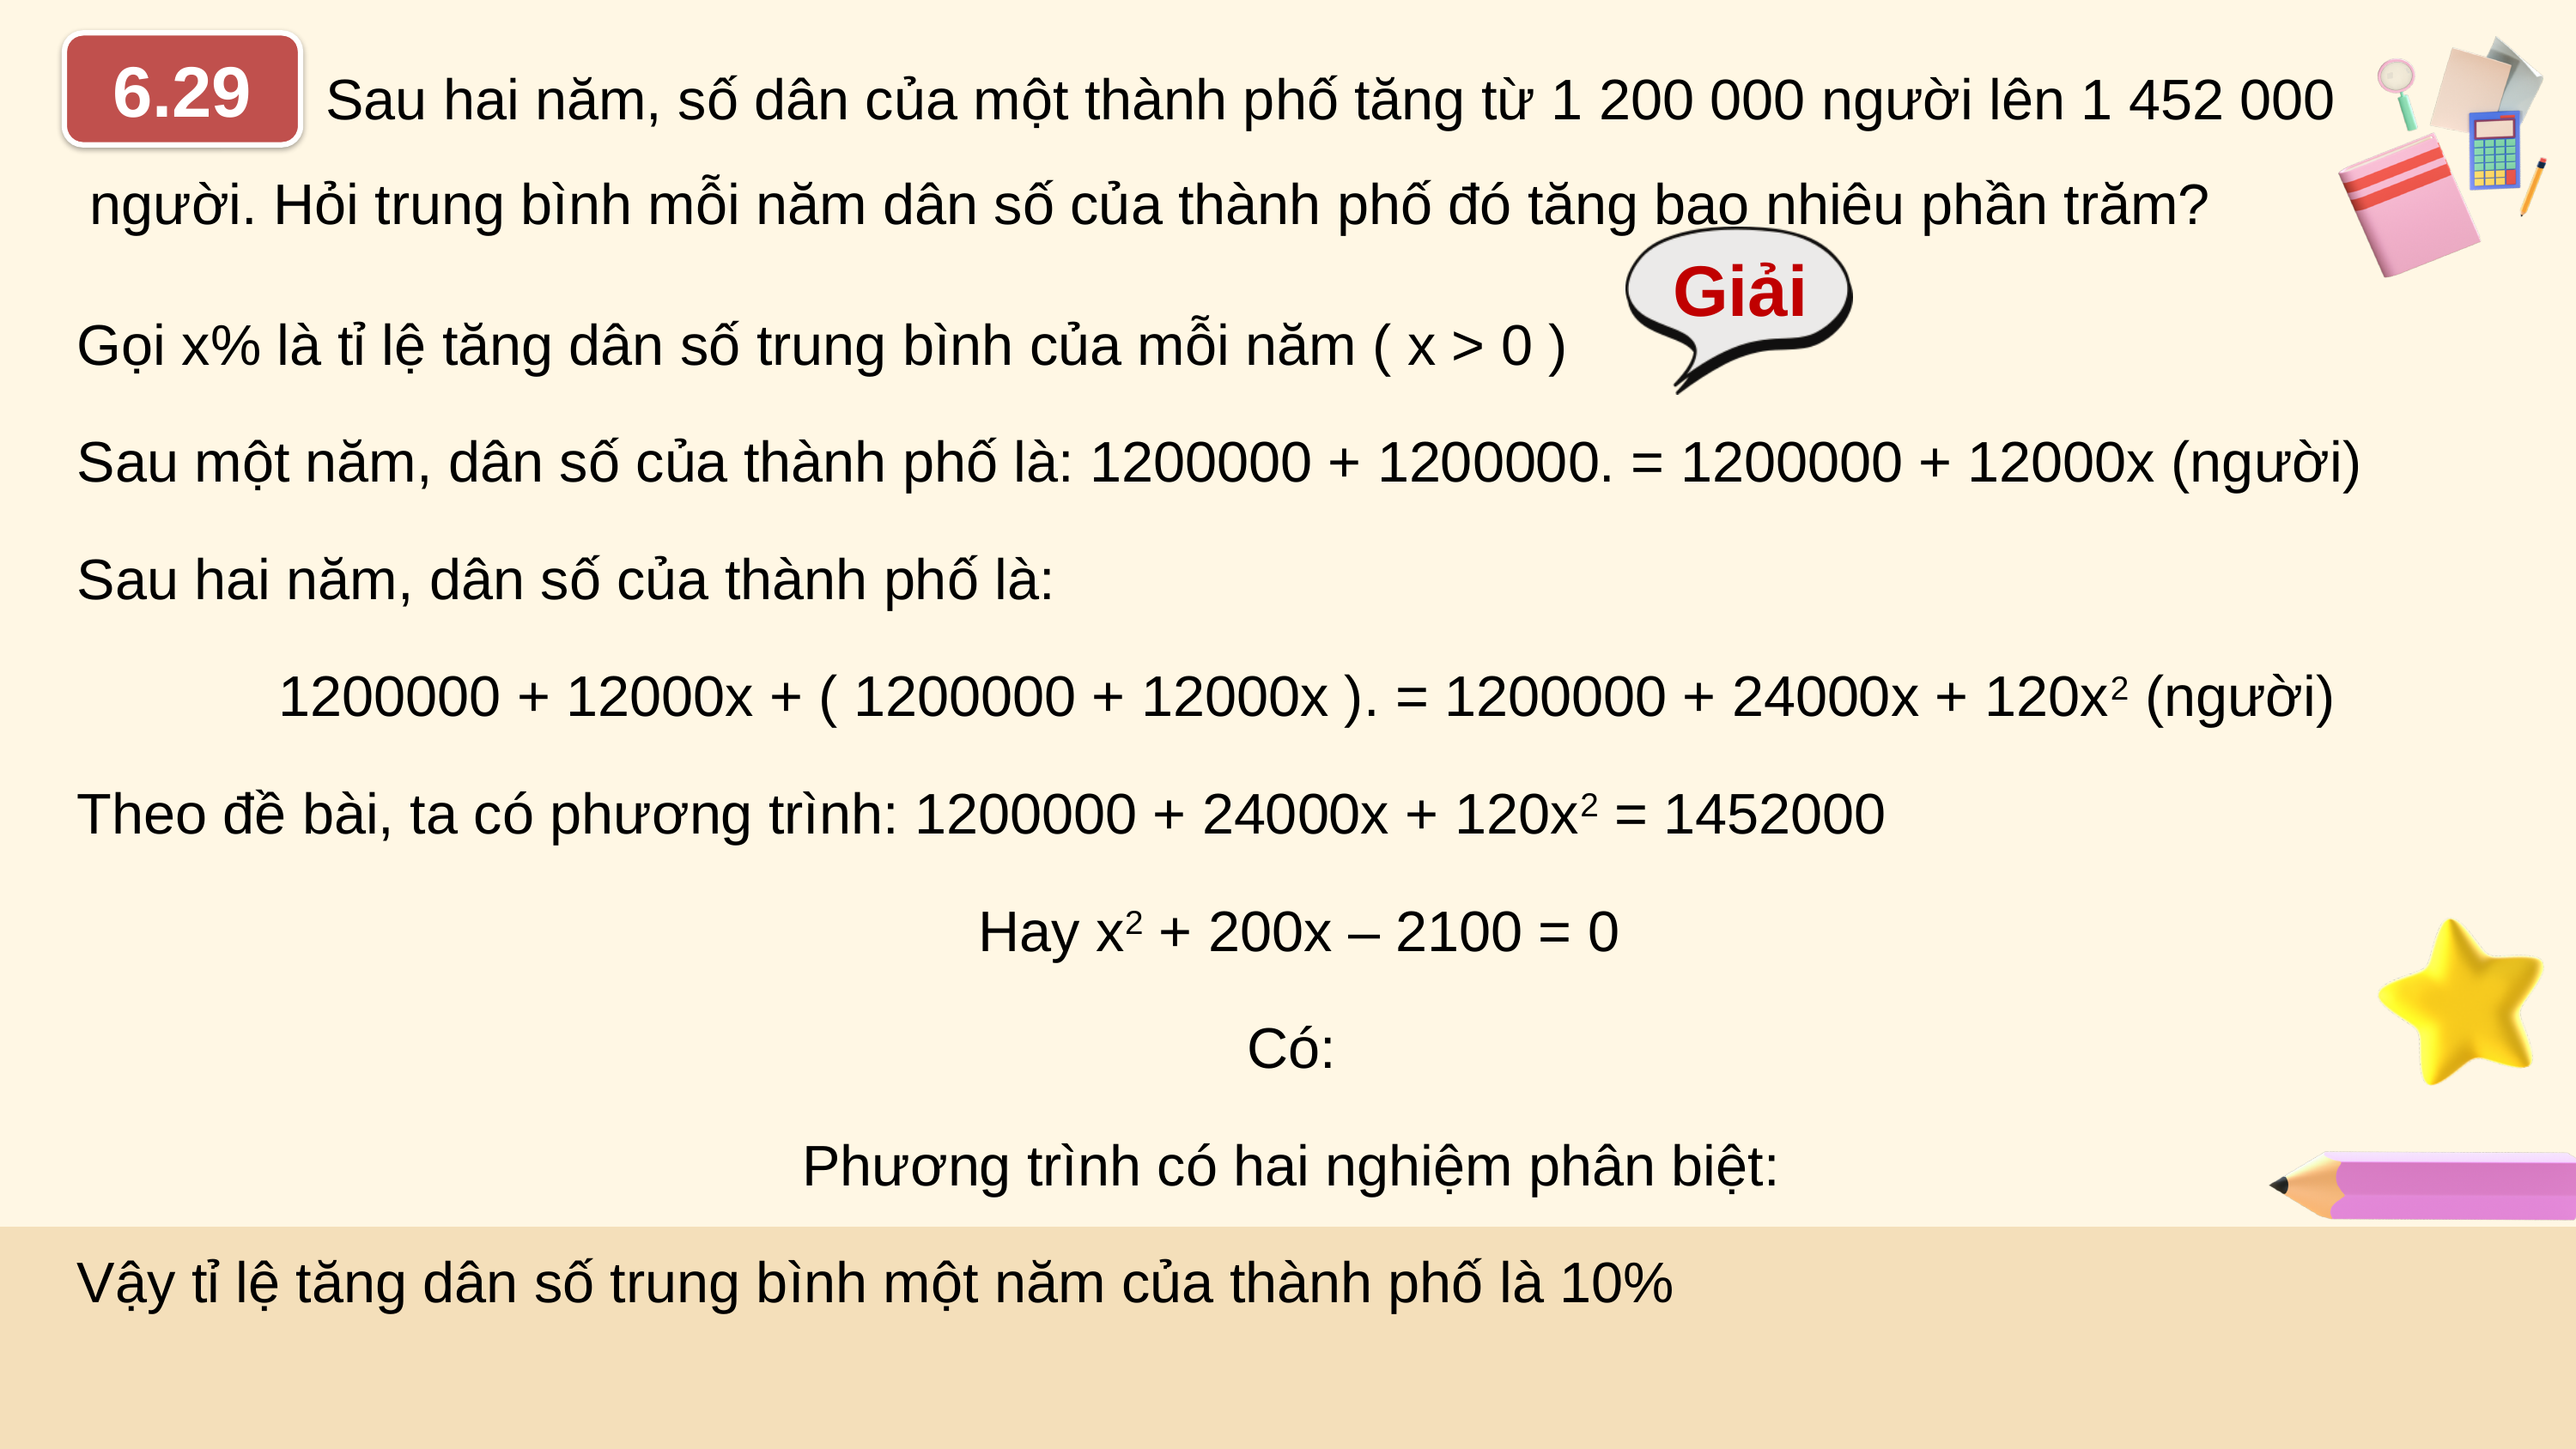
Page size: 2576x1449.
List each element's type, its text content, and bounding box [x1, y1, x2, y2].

picture [2241, 900, 2576, 1331]
text_box 6.29 [61, 31, 76, 147]
text_box Sau hai năm, số dân của một thành phố tăng từ 1 200 000 người lên 1 452 000 người. Hỏi trung bình mỗi năm dân số của thành phố đó tăng bao nhiêu phần trăm? [76, 10, 2326, 242]
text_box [1620, 227, 1861, 396]
picture [2290, 0, 2576, 311]
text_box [0, 1226, 2576, 1449]
